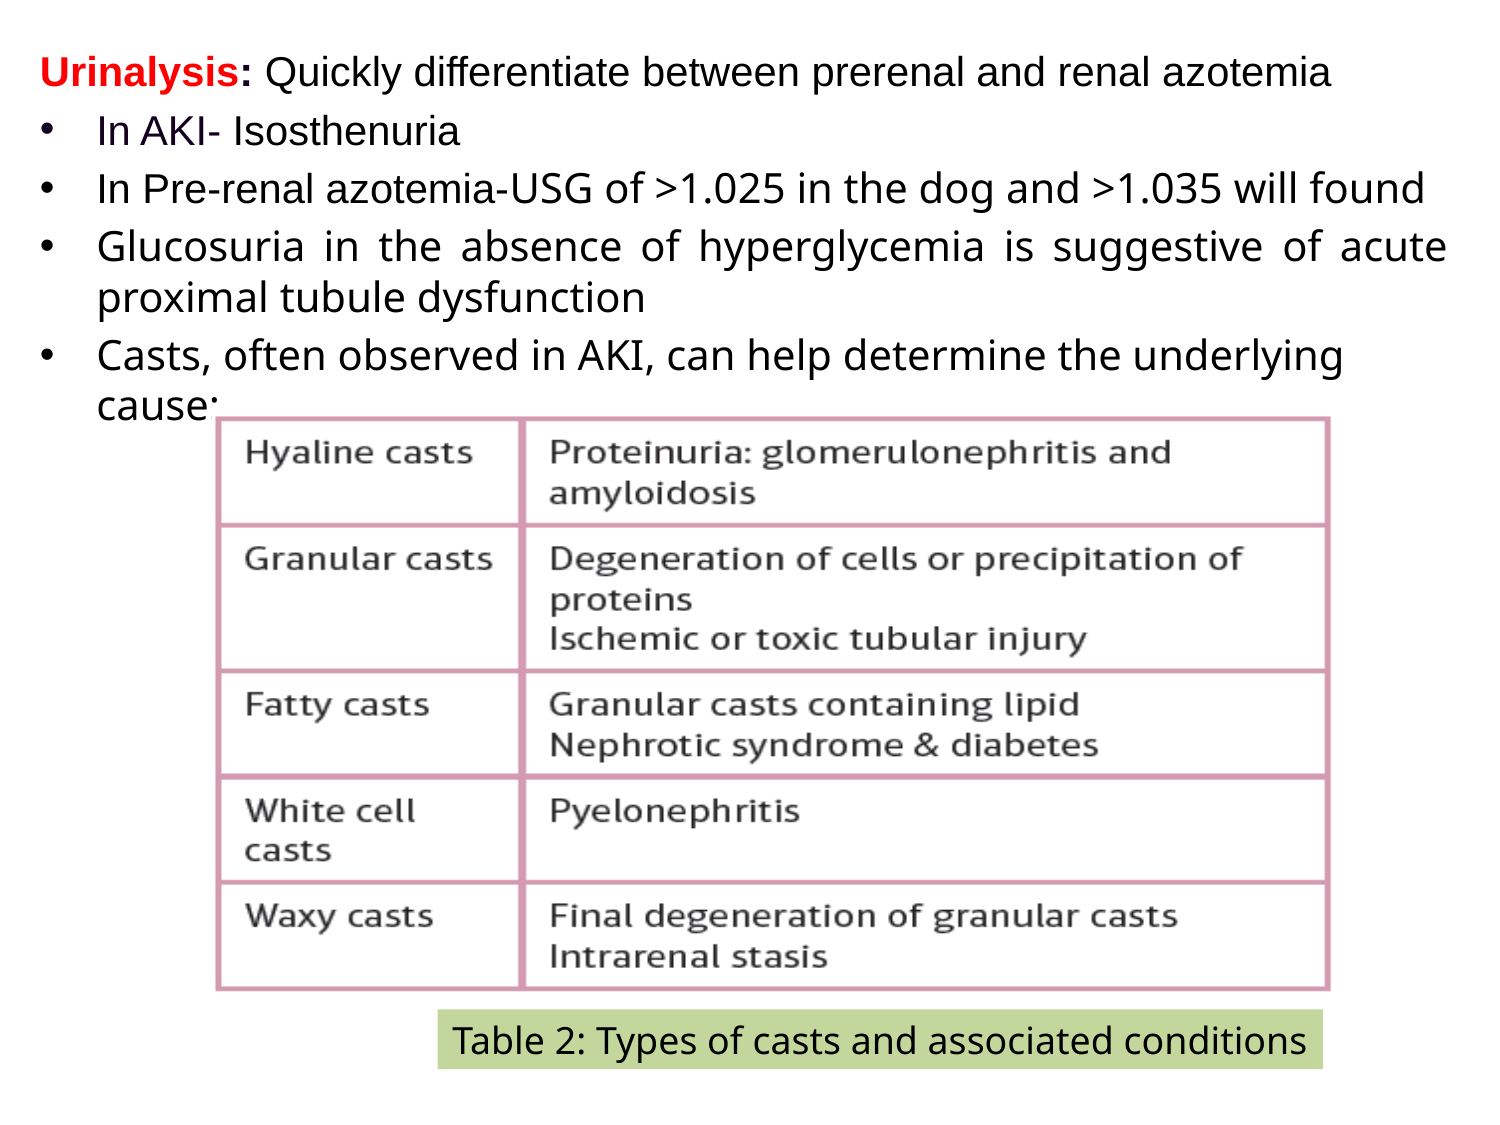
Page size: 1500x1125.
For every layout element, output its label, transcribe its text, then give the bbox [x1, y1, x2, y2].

list Urinalysis: Quickly differentiate between prerenal and renal azotemia In AKI- Isosthenuria In Pre-renal azotemia-USG of >1.025 in the dog and >1.035 will found Glucosuria in the absence of hyperglycemia is suggestive of acute proximal tubule dysfunction Casts, often observed in AKI, can help determine the underlying cause: [24, 37, 1463, 1088]
text_box Table 2: Types of casts and associated conditions [437, 1009, 1323, 1070]
picture [212, 412, 1376, 993]
